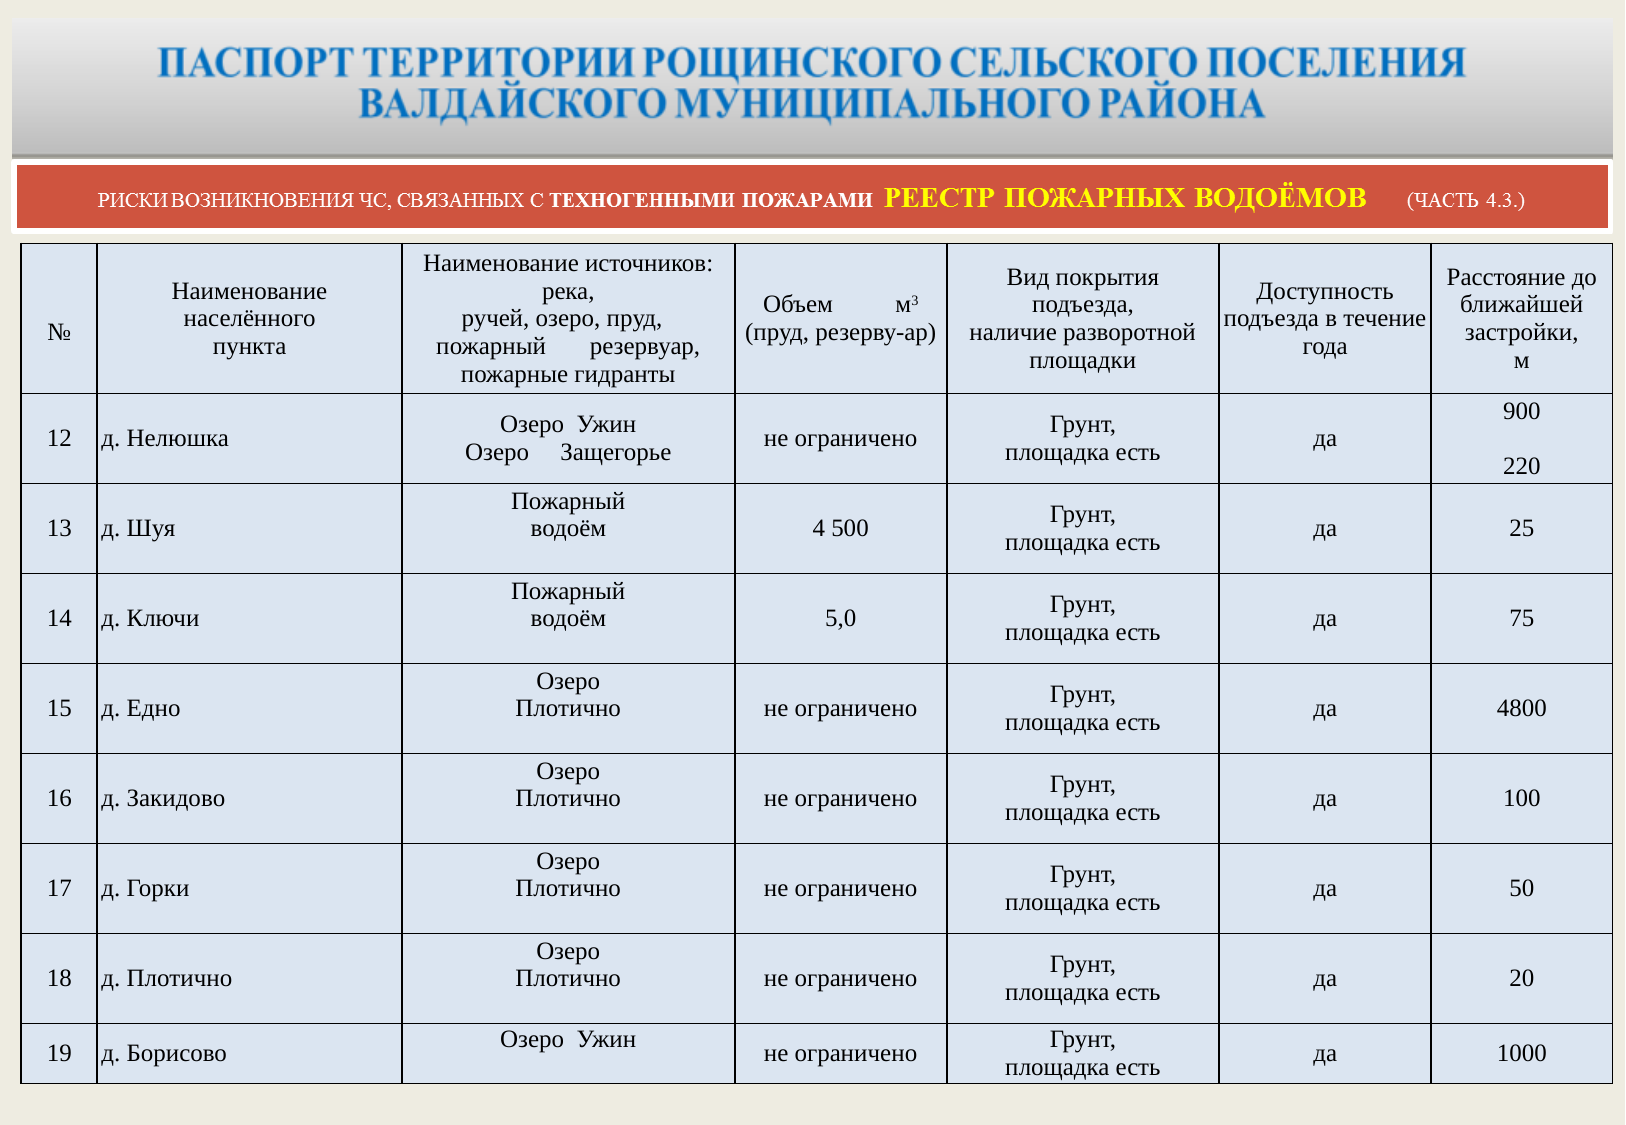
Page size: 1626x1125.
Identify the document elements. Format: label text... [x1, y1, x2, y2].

table_header Наименование населённого пункта [98, 246, 401, 393]
table_cell Грунт, площадка есть [948, 484, 1218, 573]
table_cell Озеро Ужин Озеро Защегорье [403, 394, 734, 483]
table_cell д. Борисово [98, 1024, 401, 1083]
table_cell 18 [22, 934, 96, 1023]
table_cell Грунт, площадка есть [948, 934, 1218, 1023]
table_cell Грунт, площадка есть [948, 844, 1218, 933]
table_cell не ограничено [736, 934, 946, 1023]
table_cell не ограничено [736, 754, 946, 843]
table_cell Озеро Плотично [403, 844, 734, 933]
table_cell 16 [22, 754, 96, 843]
table_cell да [1220, 754, 1430, 843]
table_cell Озеро Плотично [403, 934, 734, 1023]
table_cell 14 [22, 574, 96, 663]
table_cell Грунт, площадка есть [948, 754, 1218, 843]
table_cell д. Нелюшка [98, 394, 401, 483]
table_cell да [1220, 1024, 1430, 1083]
table_cell д. Ключи [98, 574, 401, 663]
table_cell д. Плотично [98, 934, 401, 1023]
table_cell Озеро Плотично [403, 664, 734, 753]
table_cell 75 [1432, 574, 1612, 663]
table_cell Грунт, площадка есть [948, 664, 1218, 753]
table_header № [22, 246, 96, 393]
table_cell да [1220, 844, 1430, 933]
table_cell не ограничено [736, 1024, 946, 1083]
table_cell да [1220, 574, 1430, 663]
table_cell 13 [22, 484, 96, 573]
table_cell не ограничено [736, 394, 946, 483]
table_cell 20 [1432, 934, 1612, 1023]
table_cell Грунт, площадка есть [948, 1024, 1218, 1083]
table_cell 15 [22, 664, 96, 753]
table_cell Пожарный водоём [403, 484, 734, 573]
table_cell 12 [22, 394, 96, 483]
table_cell Грунт, площадка есть [948, 394, 1218, 483]
table_cell д. Едно [98, 664, 401, 753]
table_cell д. Закидово [98, 754, 401, 843]
table_cell да [1220, 484, 1430, 573]
table_cell д. Шуя [98, 484, 401, 573]
table_cell Озеро Плотично [403, 754, 734, 843]
table_cell 50 [1432, 844, 1612, 933]
table_cell да [1220, 934, 1430, 1023]
table_cell 17 [22, 844, 96, 933]
table_cell не ограничено [736, 844, 946, 933]
picture [10, 18, 1613, 235]
table_cell 25 [1432, 484, 1612, 573]
table_cell да [1220, 394, 1430, 483]
table_cell 4800 [1432, 664, 1612, 753]
table_cell 100 [1432, 754, 1612, 843]
table_cell 1000 [1432, 1024, 1612, 1083]
table_header Вид покрытия подъезда, наличие разворотной площадки [948, 246, 1218, 393]
table_cell Пожарный водоём [403, 574, 734, 663]
table_cell д. Горки [98, 844, 401, 933]
table_cell 900 220 [1432, 394, 1612, 483]
table_header Доступность подъезда в течение года [1220, 246, 1430, 393]
table_cell Грунт, площадка есть [948, 574, 1218, 663]
table_header Наименование источников: река, ручей, озеро, пруд, пожарный резервуар, пожарные гидранты [403, 246, 734, 393]
table_cell да [1220, 664, 1430, 753]
table_header Объем м3 (пруд, резерву-ар) [736, 246, 946, 393]
table_cell 19 [22, 1024, 96, 1083]
table_header Расстояние до ближайшей застройки, м [1432, 246, 1612, 393]
table_cell 5,0 [736, 574, 946, 663]
table_cell Озеро Ужин [403, 1024, 734, 1083]
table_cell не ограничено [736, 664, 946, 753]
table_cell 4 500 [736, 484, 946, 573]
